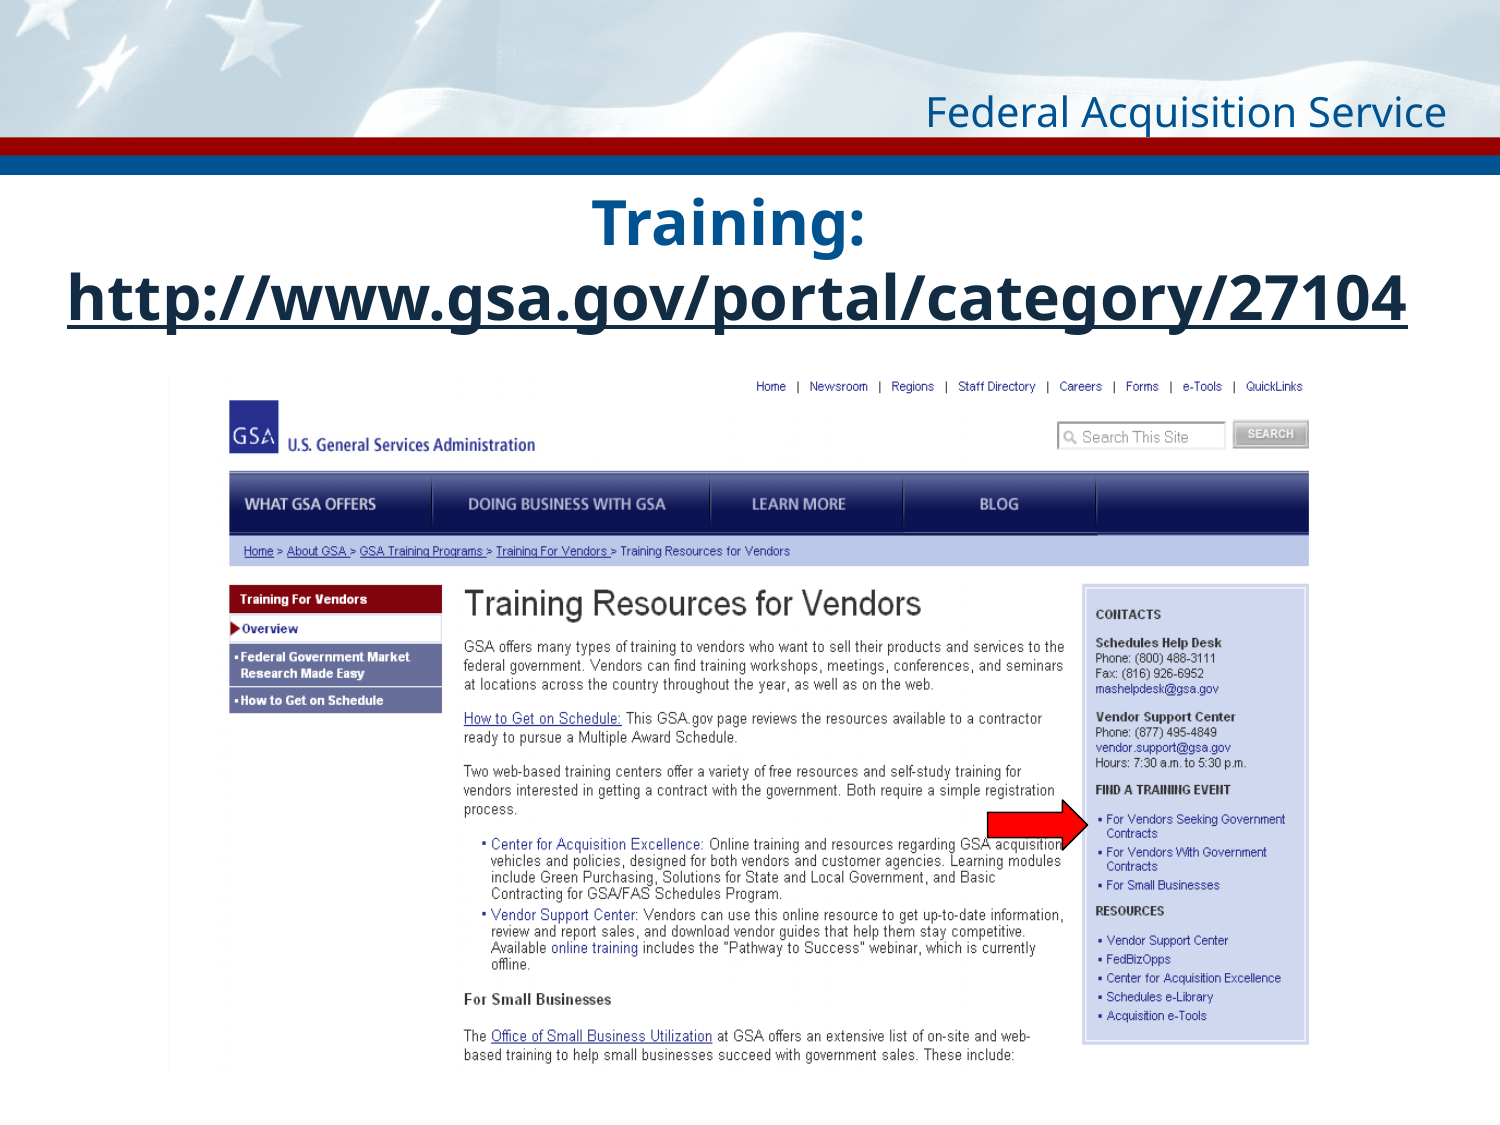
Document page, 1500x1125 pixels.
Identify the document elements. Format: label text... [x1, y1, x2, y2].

picture [0, 0, 1500, 137]
picture [1133, 107, 1145, 124]
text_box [168, 374, 1332, 1076]
title Training: http://www.gsa.gov/portal/category/27104 [37, 174, 1438, 352]
